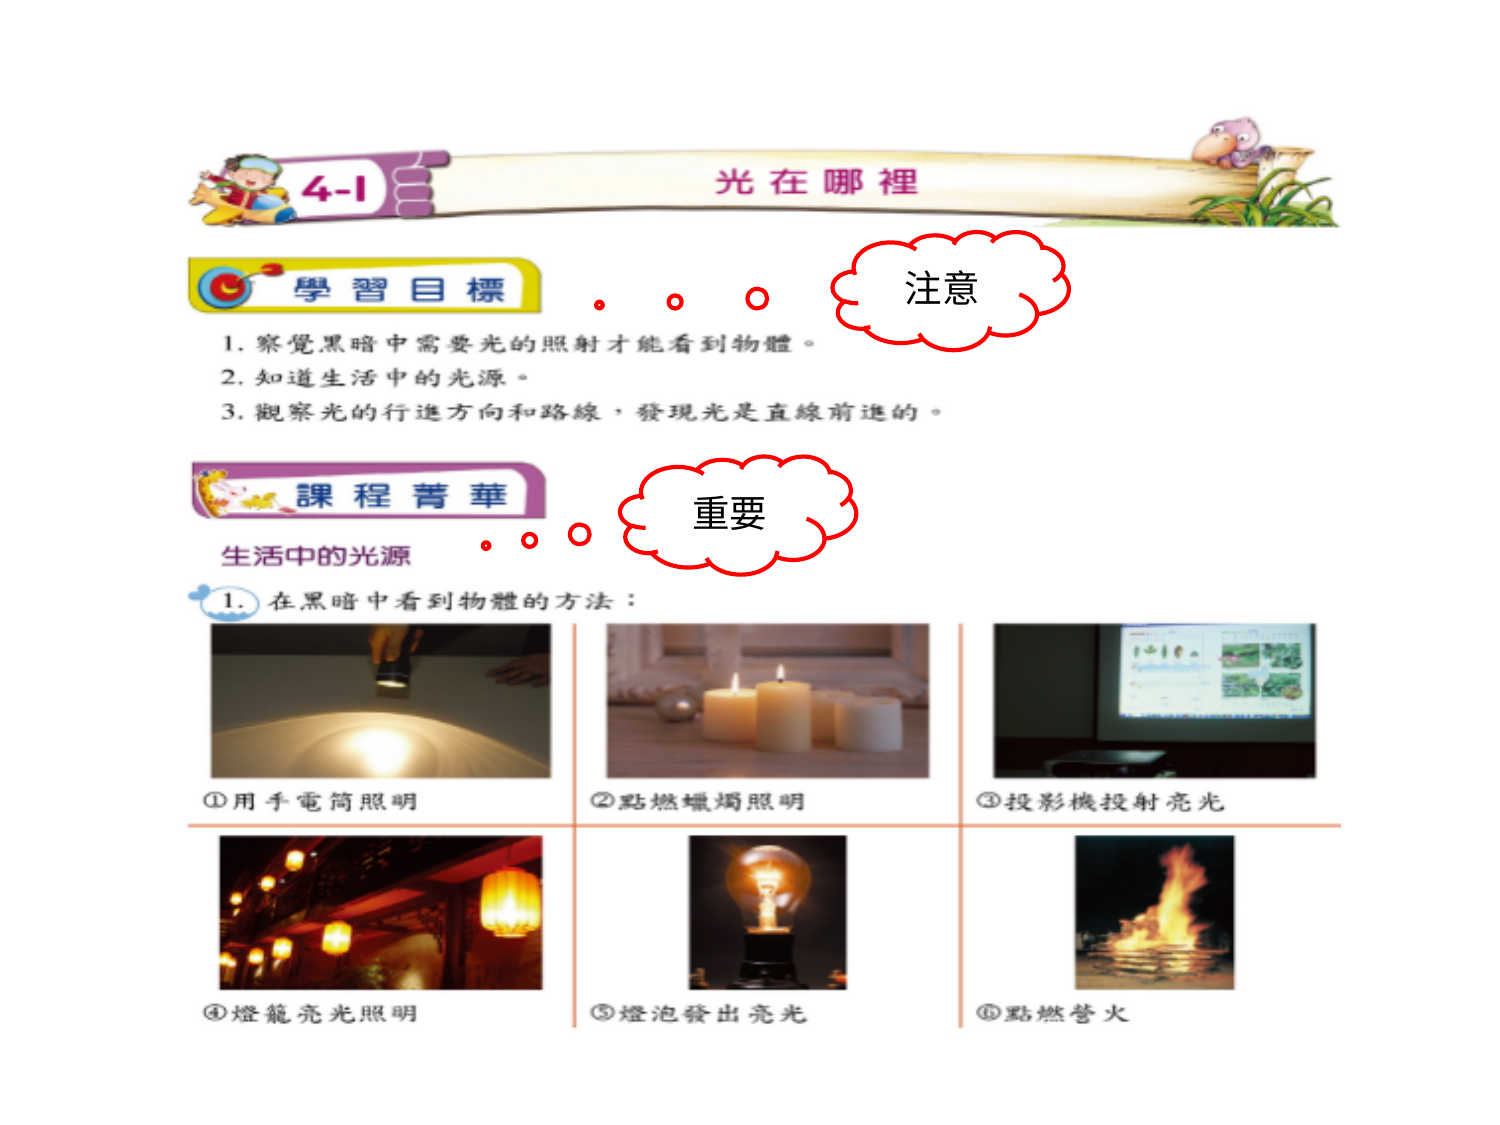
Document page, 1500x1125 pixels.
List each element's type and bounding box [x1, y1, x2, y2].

picture [170, 101, 1341, 1032]
